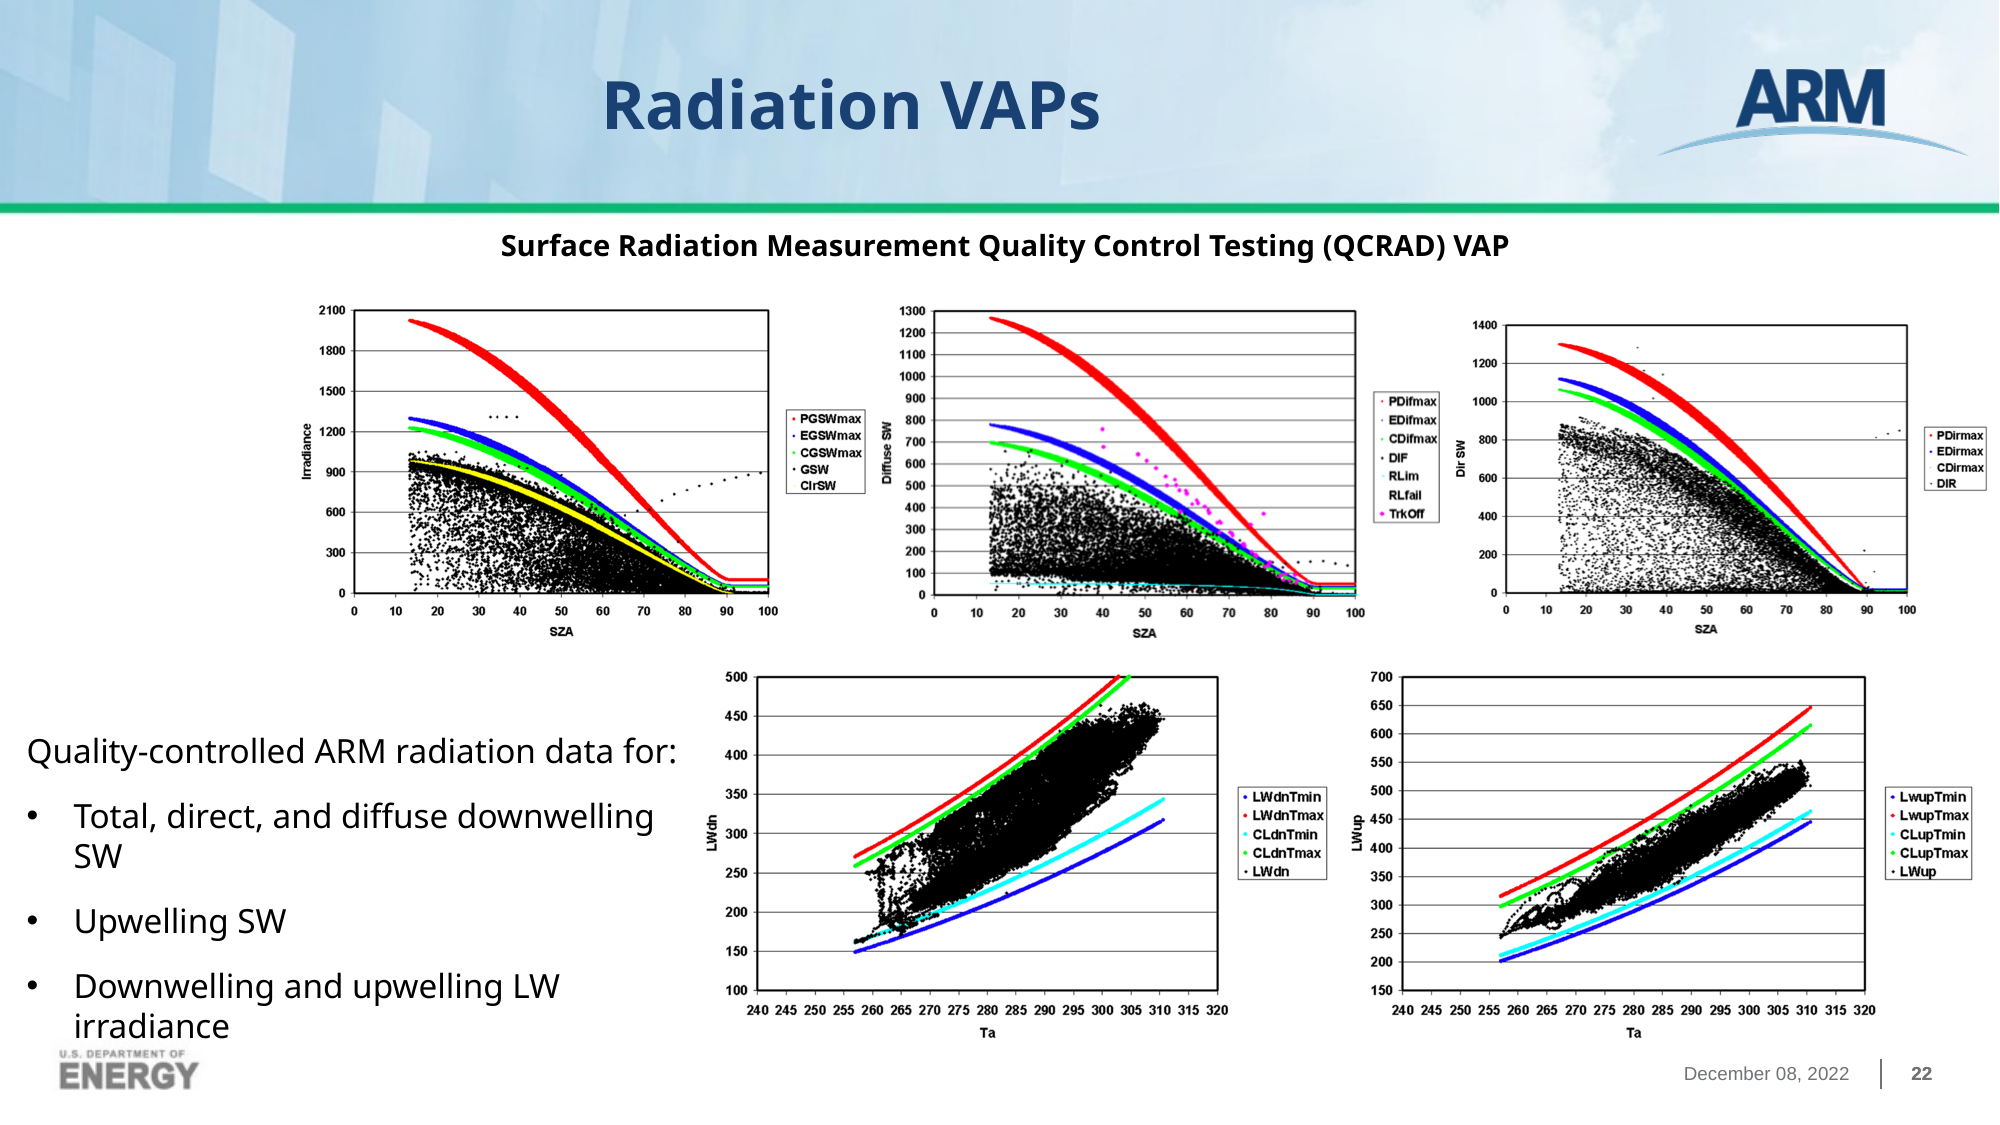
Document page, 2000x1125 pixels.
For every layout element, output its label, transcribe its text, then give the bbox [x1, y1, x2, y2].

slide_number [1499, 1054, 1850, 1103]
text_box Surface Radiation Measurement Quality Control Testing (QCRAD) VAP [11, 219, 2000, 270]
text_box Quality-controlled ARM radiation data for: Total, direct, and diffuse downwelling SW Upwelling SW Downwelling and upwelling LW irradiance [11, 722, 699, 1053]
picture [0, 0, 1999, 1125]
title Radiation VAPs [49, 60, 1654, 145]
text_box 22 [1911, 1053, 1978, 1103]
